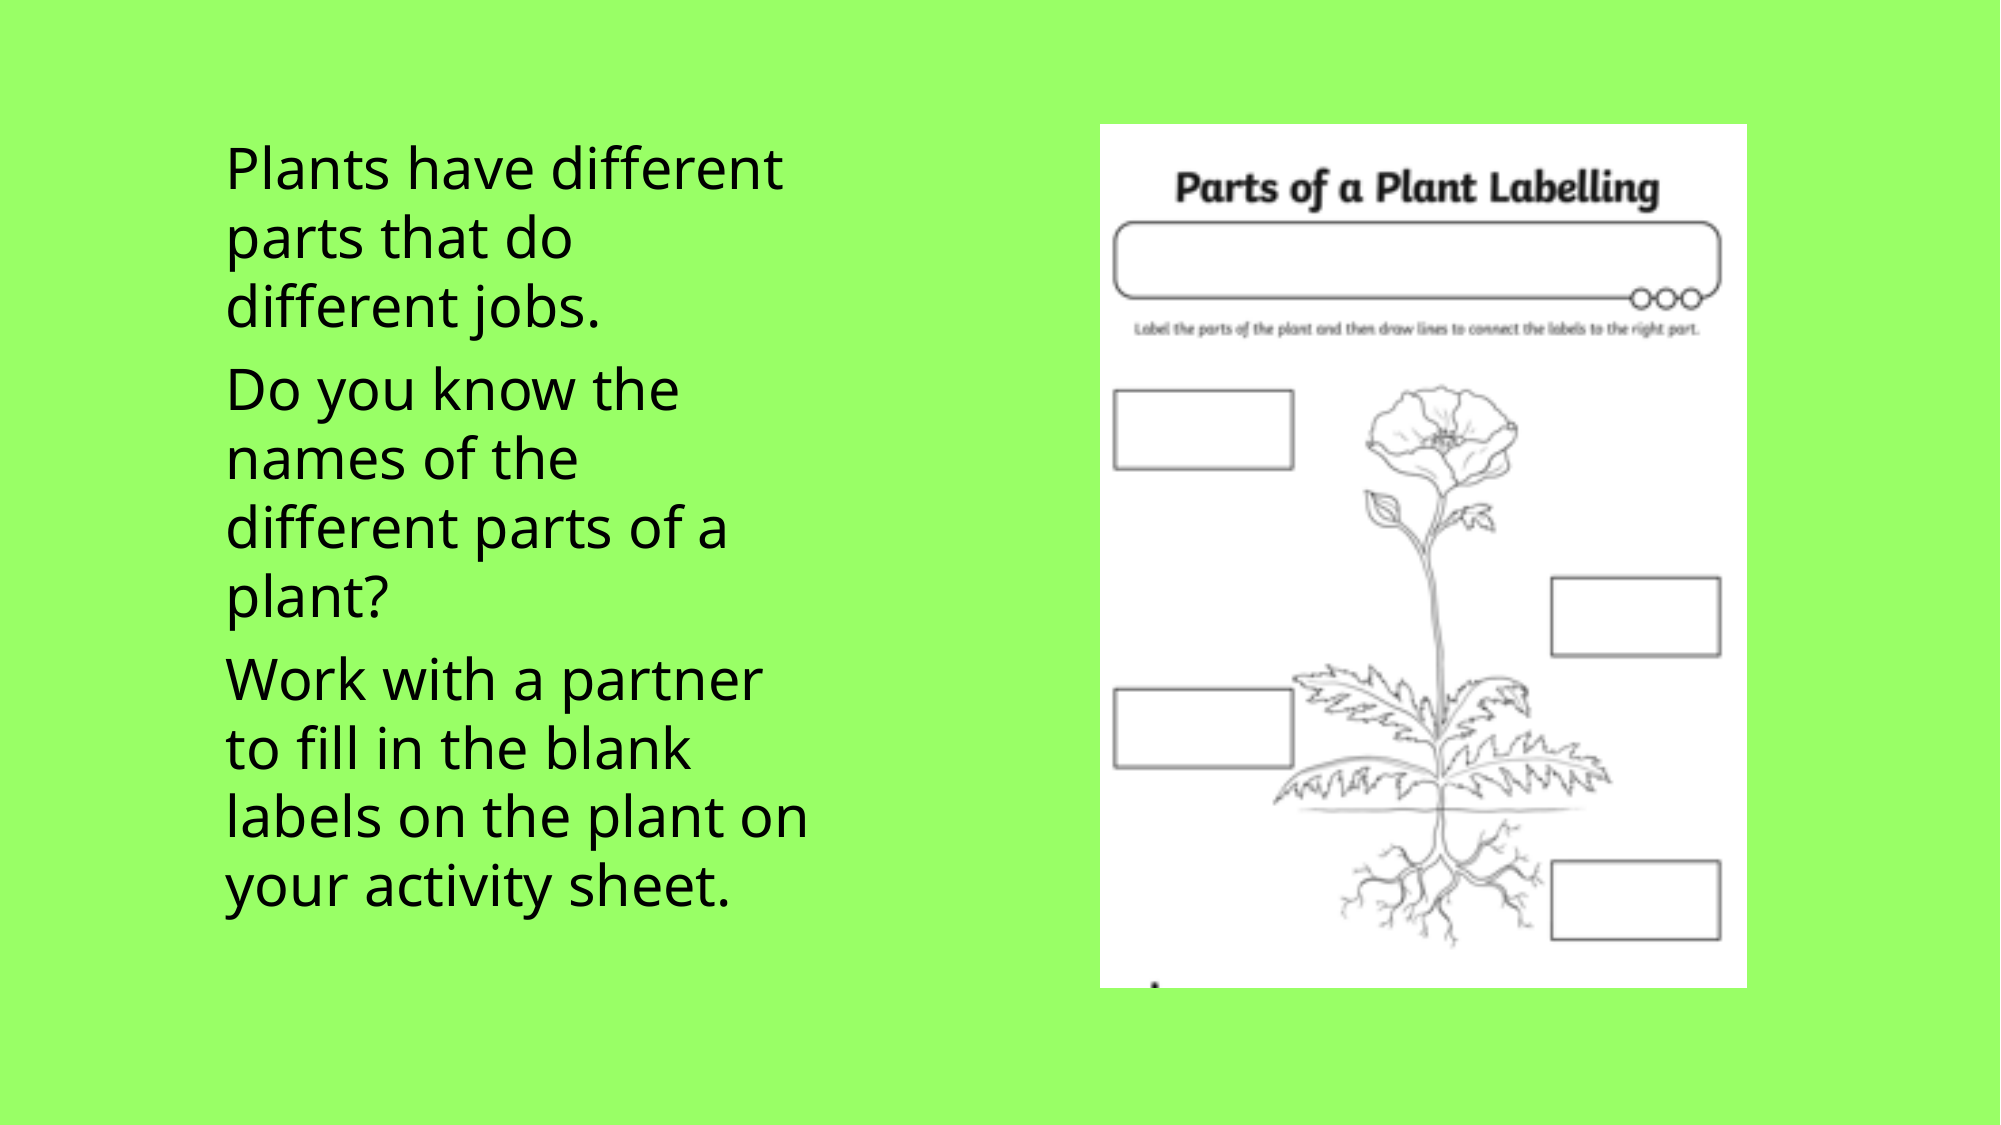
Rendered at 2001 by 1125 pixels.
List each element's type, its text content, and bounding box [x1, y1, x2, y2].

subtitle Plants have different parts that do different jobs. Do you know the names of the different parts of a plant? Work with a partner to fill in the blank labels on the plant on your activity sheet. [210, 124, 831, 988]
picture [1100, 124, 1747, 988]
